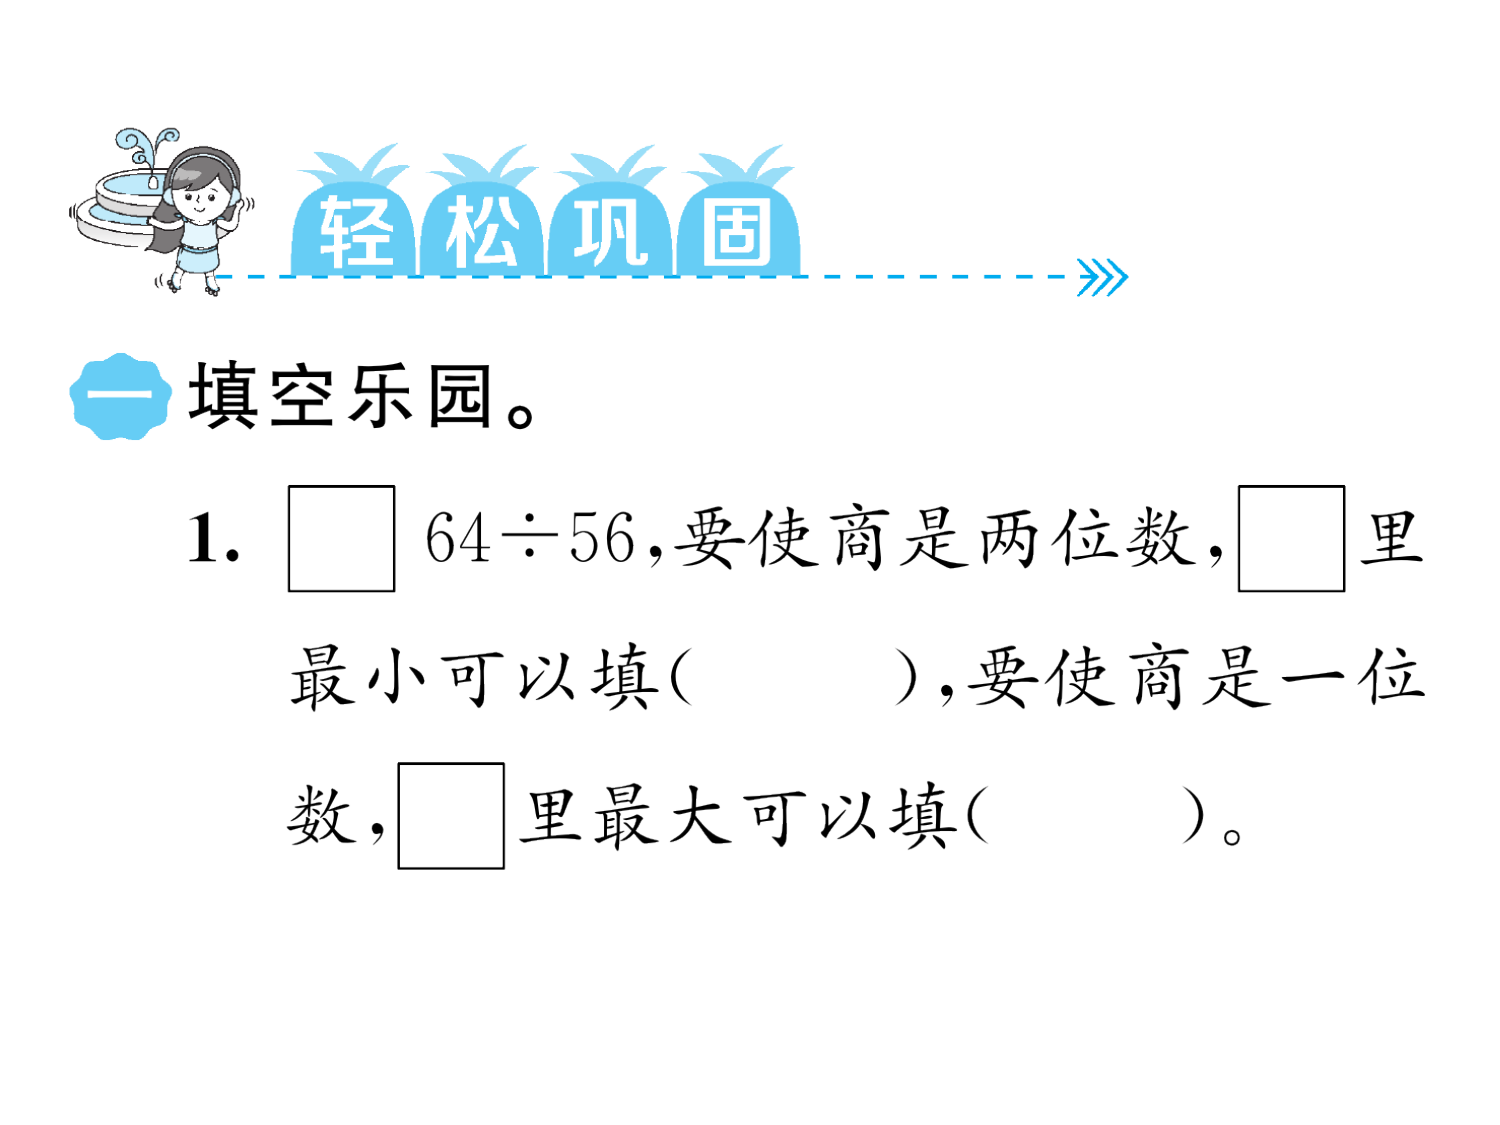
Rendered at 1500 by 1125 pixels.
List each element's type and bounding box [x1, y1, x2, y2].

picture [64, 101, 1483, 883]
